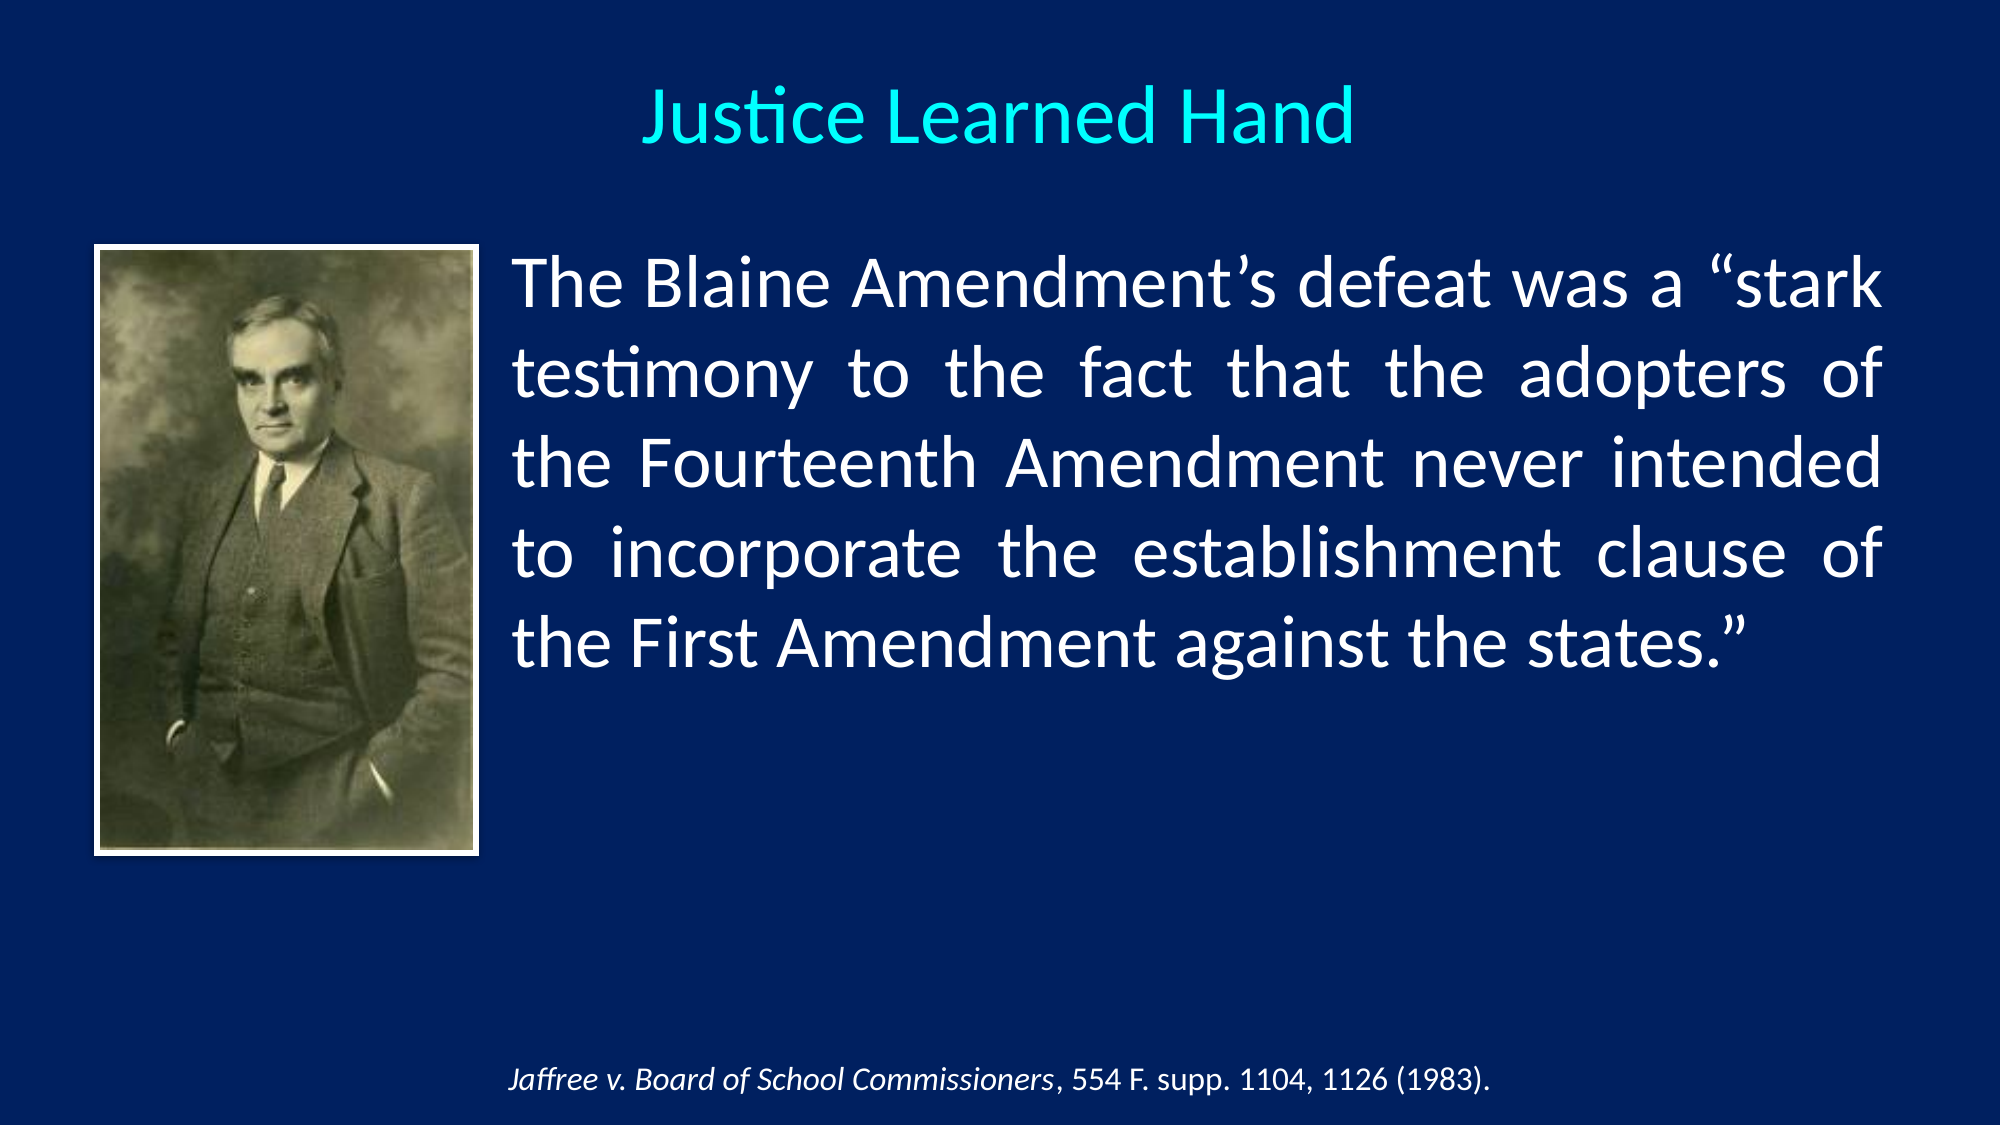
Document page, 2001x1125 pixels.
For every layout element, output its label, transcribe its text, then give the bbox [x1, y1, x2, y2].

title Justice Learned Hand [600, 45, 1400, 175]
picture [99, 249, 473, 851]
list The Blaine Amendment’s defeat was a “stark testimony to the fact that the adopters of the Fourteenth Amendment never intended to incorporate the establishment clause of the First Amendment against the states.” [495, 224, 1901, 701]
text_box Jaffree v. Board of School Commissioners, 554 F. supp. 1104, 1126 (1983). [233, 1049, 1767, 1105]
